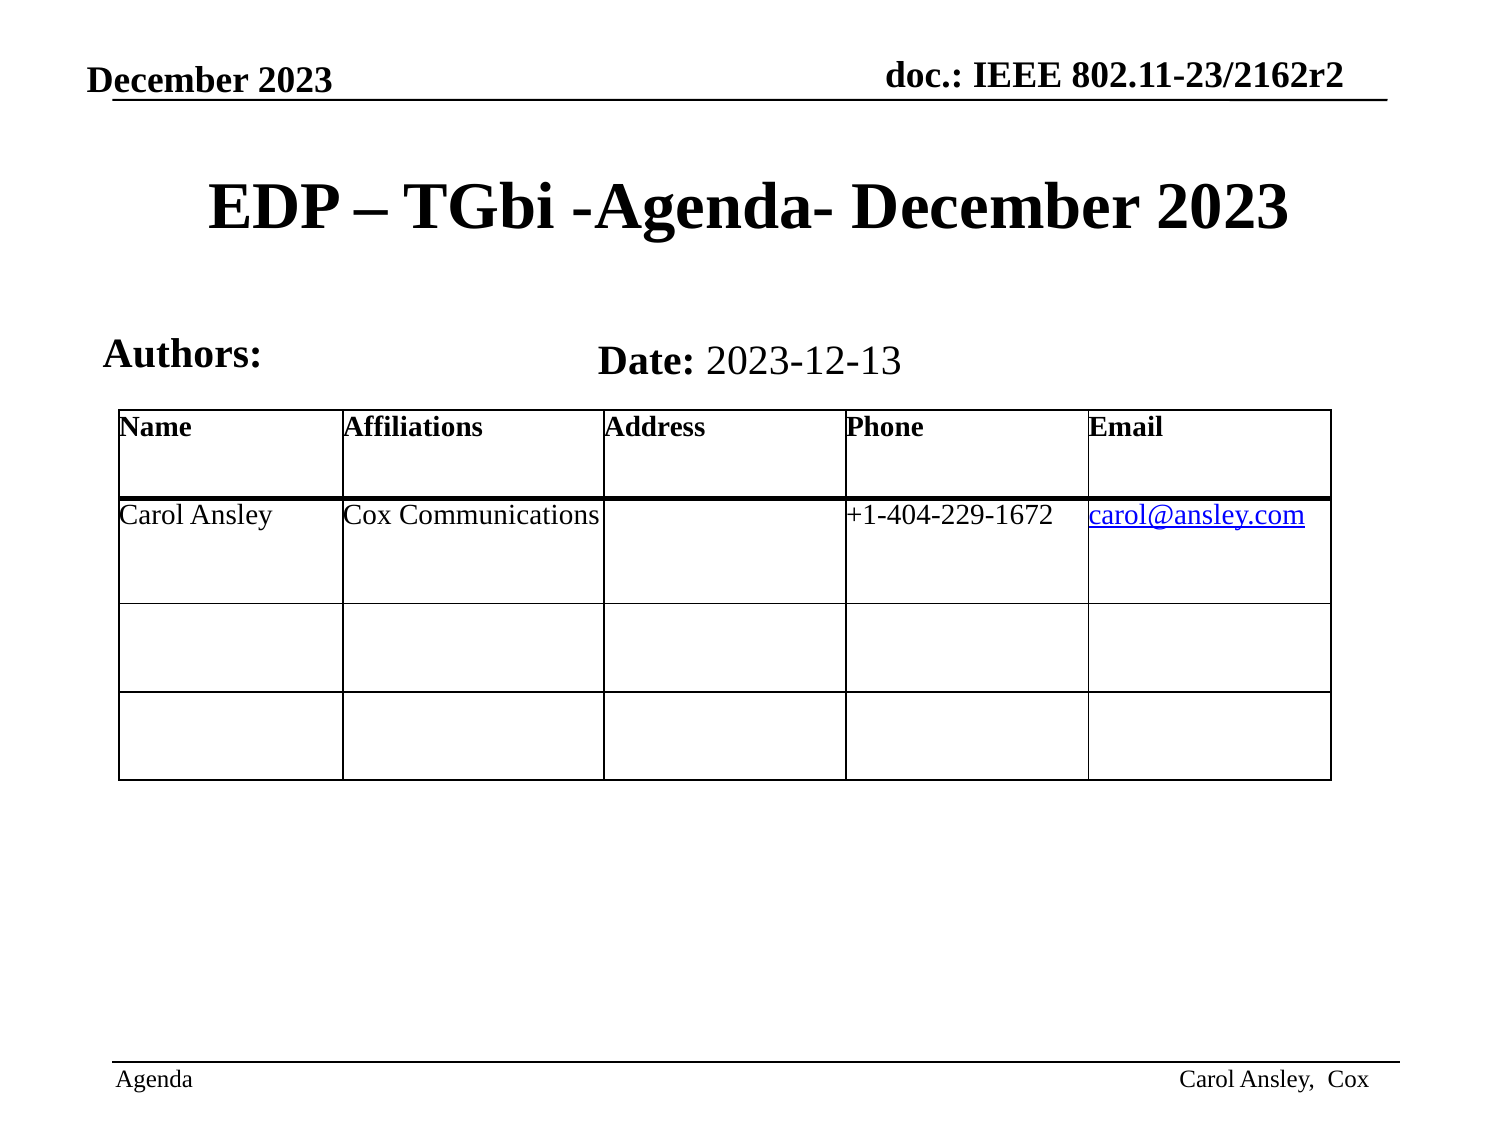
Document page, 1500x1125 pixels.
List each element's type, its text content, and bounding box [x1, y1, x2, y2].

table_header Email [1089, 411, 1330, 496]
table_header Affiliations [344, 411, 603, 496]
text_box Authors: [95, 318, 318, 384]
table_cell [605, 604, 845, 691]
text_box EDP – TGbi -Agenda- December 2023 [112, 153, 1388, 249]
table_cell carol@ansley.com [1089, 501, 1330, 603]
table_cell [344, 604, 603, 691]
table_cell [1089, 693, 1330, 779]
table_header Phone [847, 411, 1088, 496]
table_cell [120, 604, 342, 691]
table_cell [344, 693, 603, 779]
table_header Name [120, 411, 342, 496]
table_cell Carol Ansley [120, 501, 342, 603]
text_box Date: 2023-12-13 [112, 324, 1388, 391]
table_cell [120, 693, 342, 779]
table_cell [605, 693, 845, 779]
table_cell [1089, 604, 1330, 691]
table_cell [847, 693, 1088, 779]
table_cell [605, 501, 845, 603]
table_cell [847, 604, 1088, 691]
table_header Address [605, 411, 845, 496]
table_cell +1-404-229-1672 [847, 501, 1088, 603]
table_cell Cox Communications [344, 501, 603, 603]
